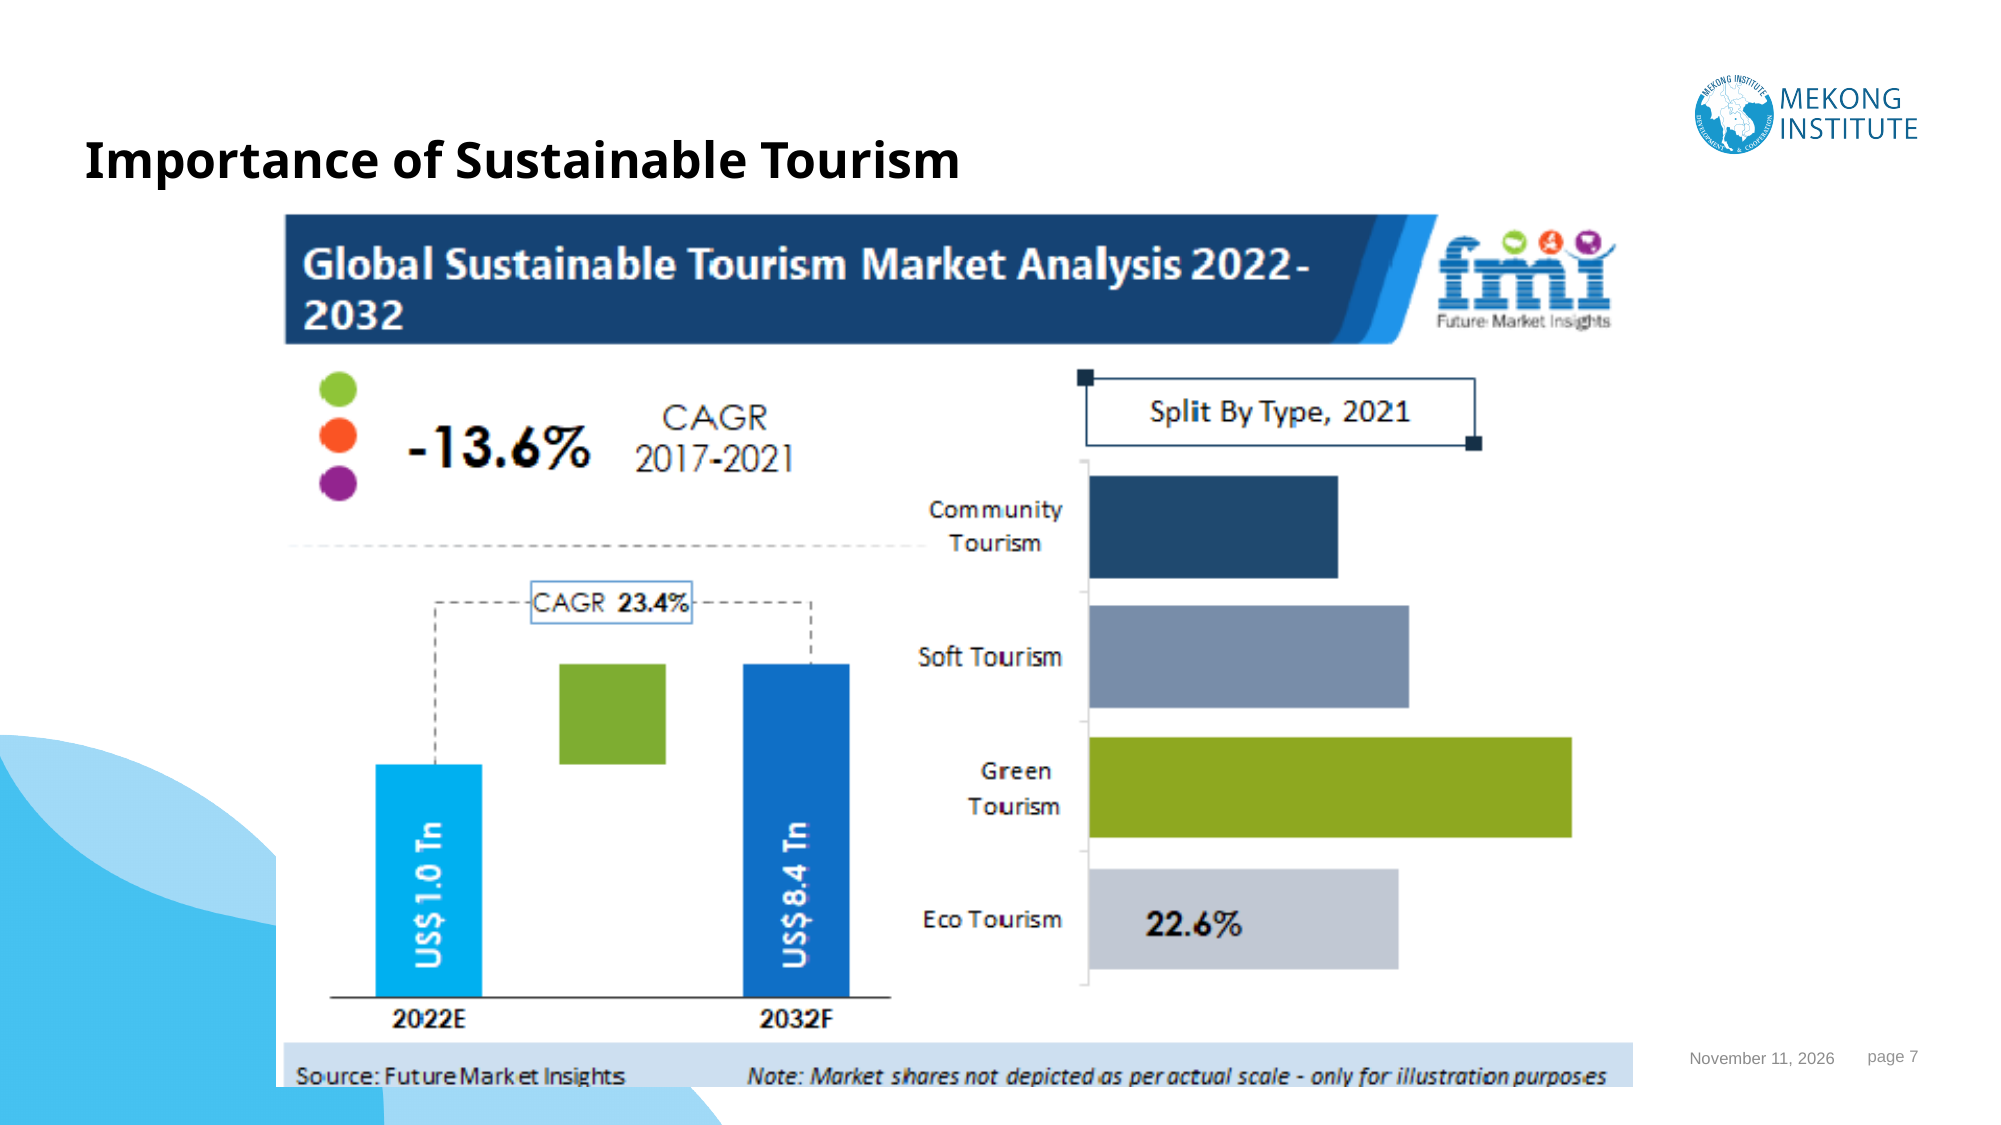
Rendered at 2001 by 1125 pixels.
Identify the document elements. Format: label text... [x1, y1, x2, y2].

slide_number page 7 [1769, 1026, 1934, 1087]
picture [0, 1, 1999, 1125]
title Importance of Sustainable Tourism [70, 120, 1721, 204]
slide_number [1657, 1027, 1867, 1088]
